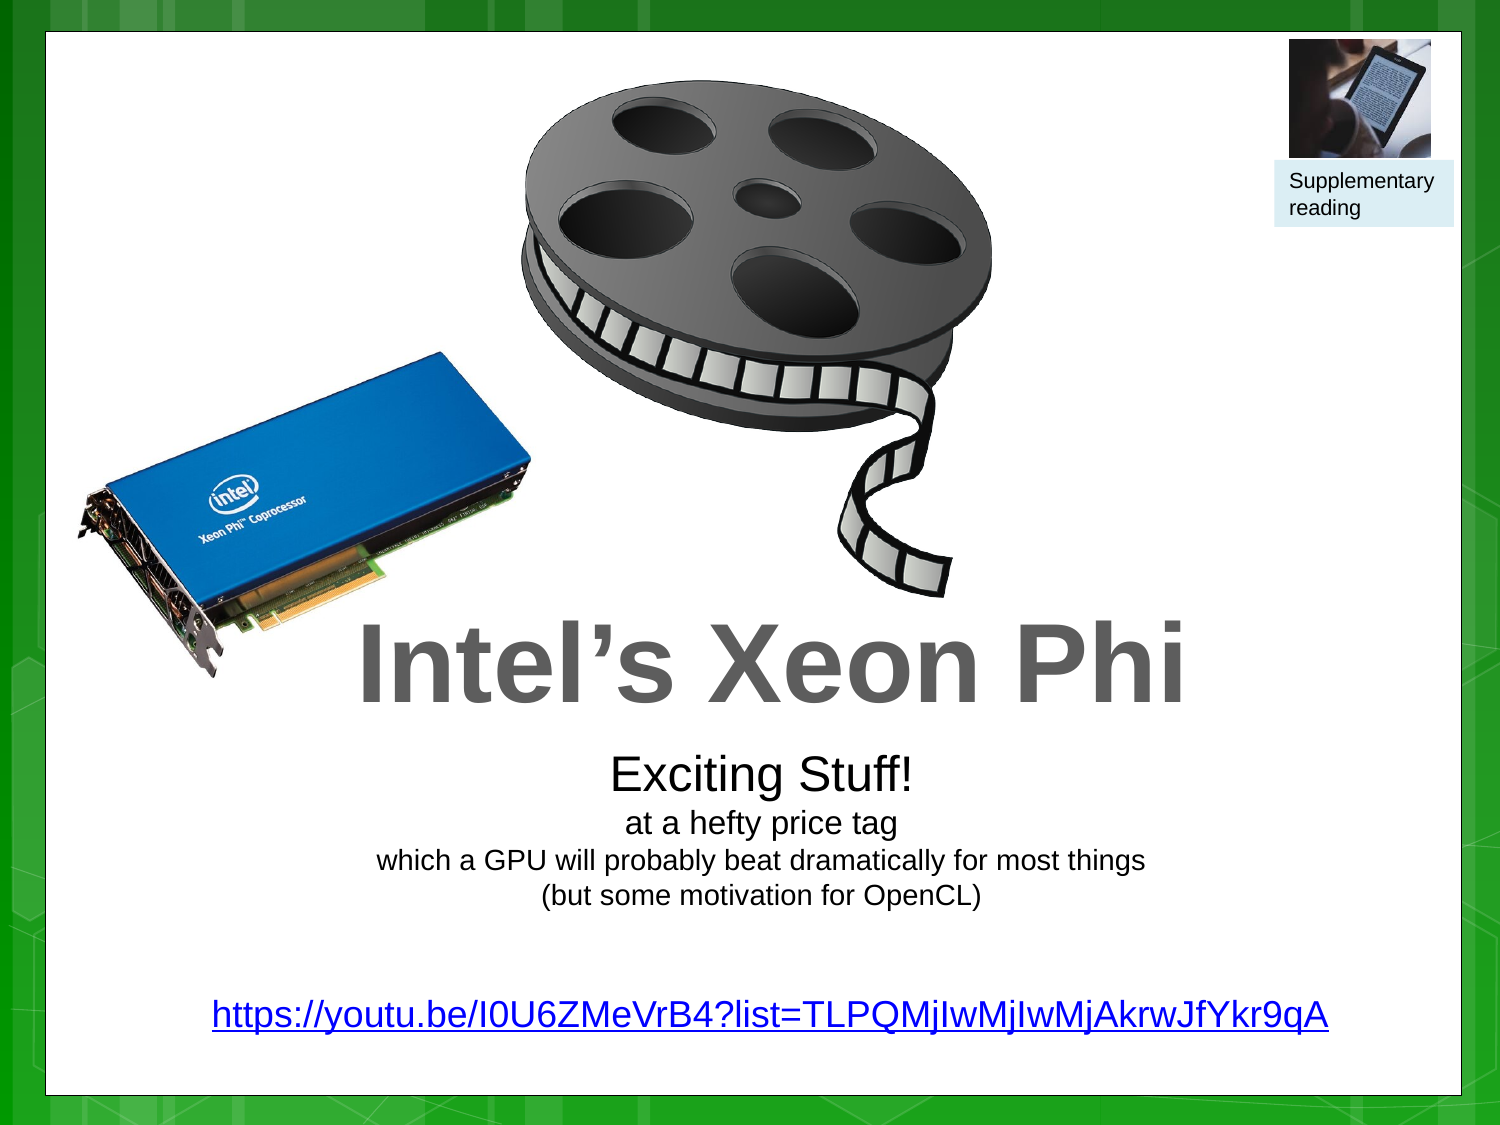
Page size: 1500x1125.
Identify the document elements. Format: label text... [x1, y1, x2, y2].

text_box https://youtu.be/I0U6ZMeVrB4?list=TLPQMjIwMjIwMjAkrwJfYkr9qA [136, 982, 1405, 1043]
text_box Exciting Stuff! at a hefty price tag which a GPU will probably beat dramatically for most things (but some motivation for OpenCL) [214, 734, 1309, 919]
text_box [1274, 39, 1455, 229]
text_box Intel’s Xeon Phi [340, 582, 1205, 733]
picture [52, 80, 992, 704]
